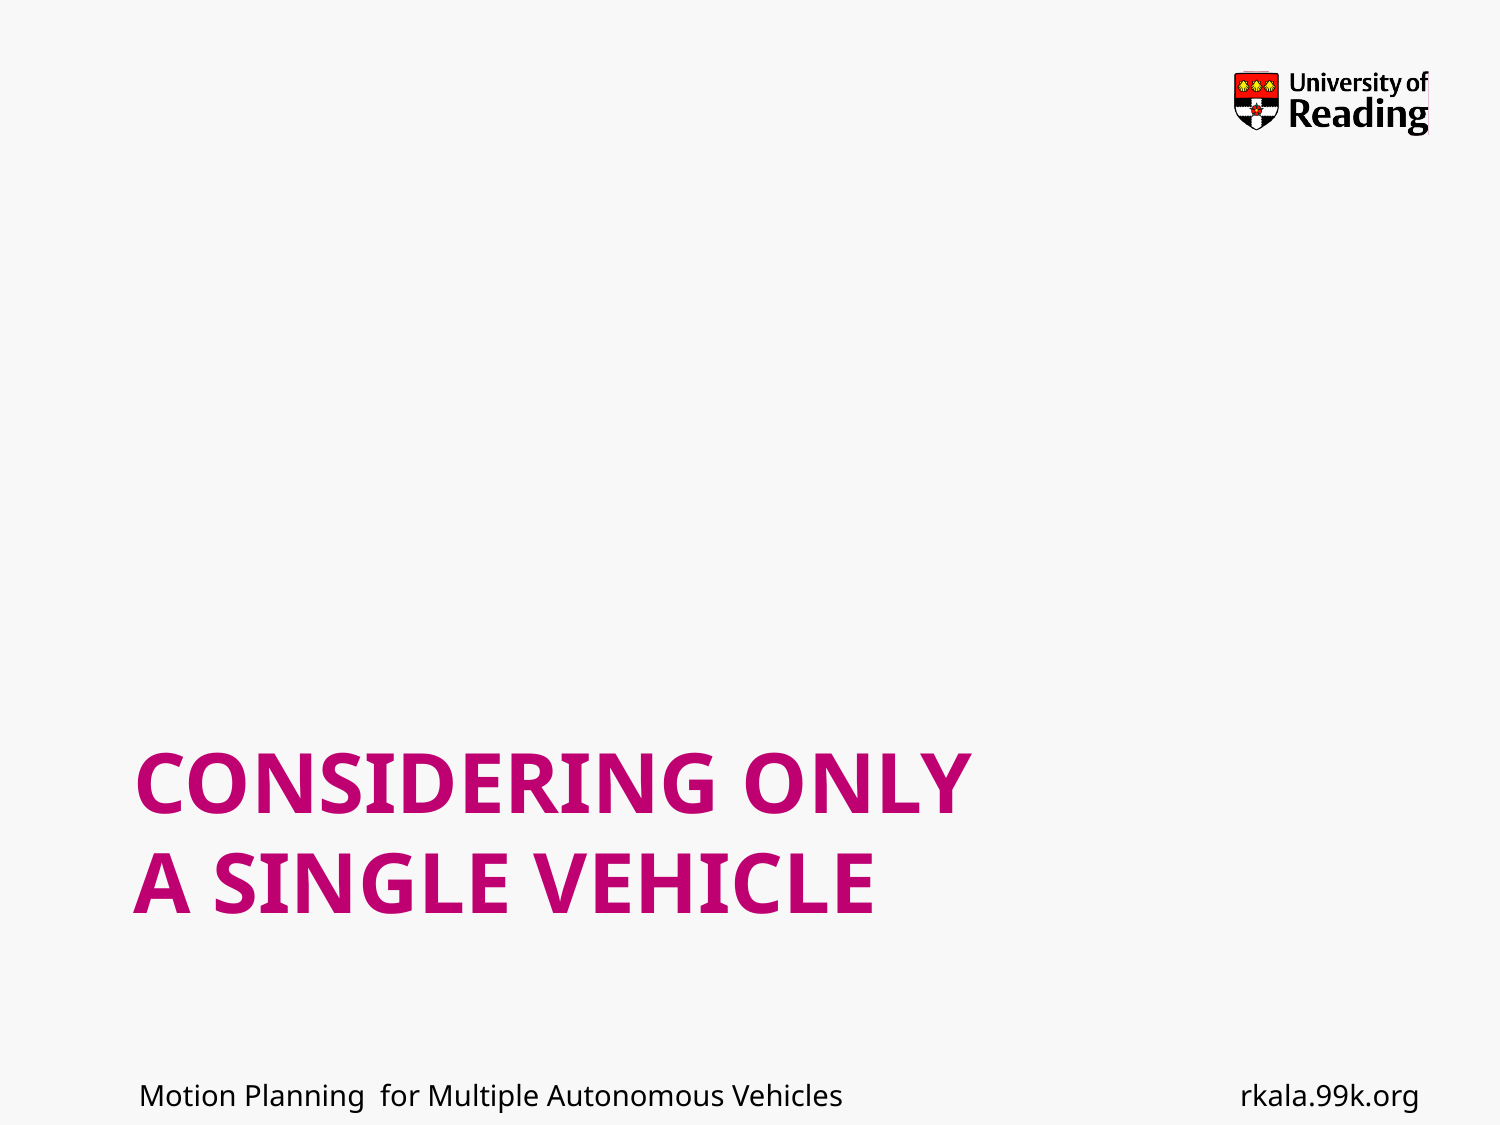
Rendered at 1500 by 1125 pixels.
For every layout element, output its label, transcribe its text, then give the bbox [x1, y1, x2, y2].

picture [1234, 71, 1429, 136]
title Considering only a Single Vehicle [118, 722, 1394, 947]
slide_number rkala.99k.org [1210, 1069, 1436, 1125]
